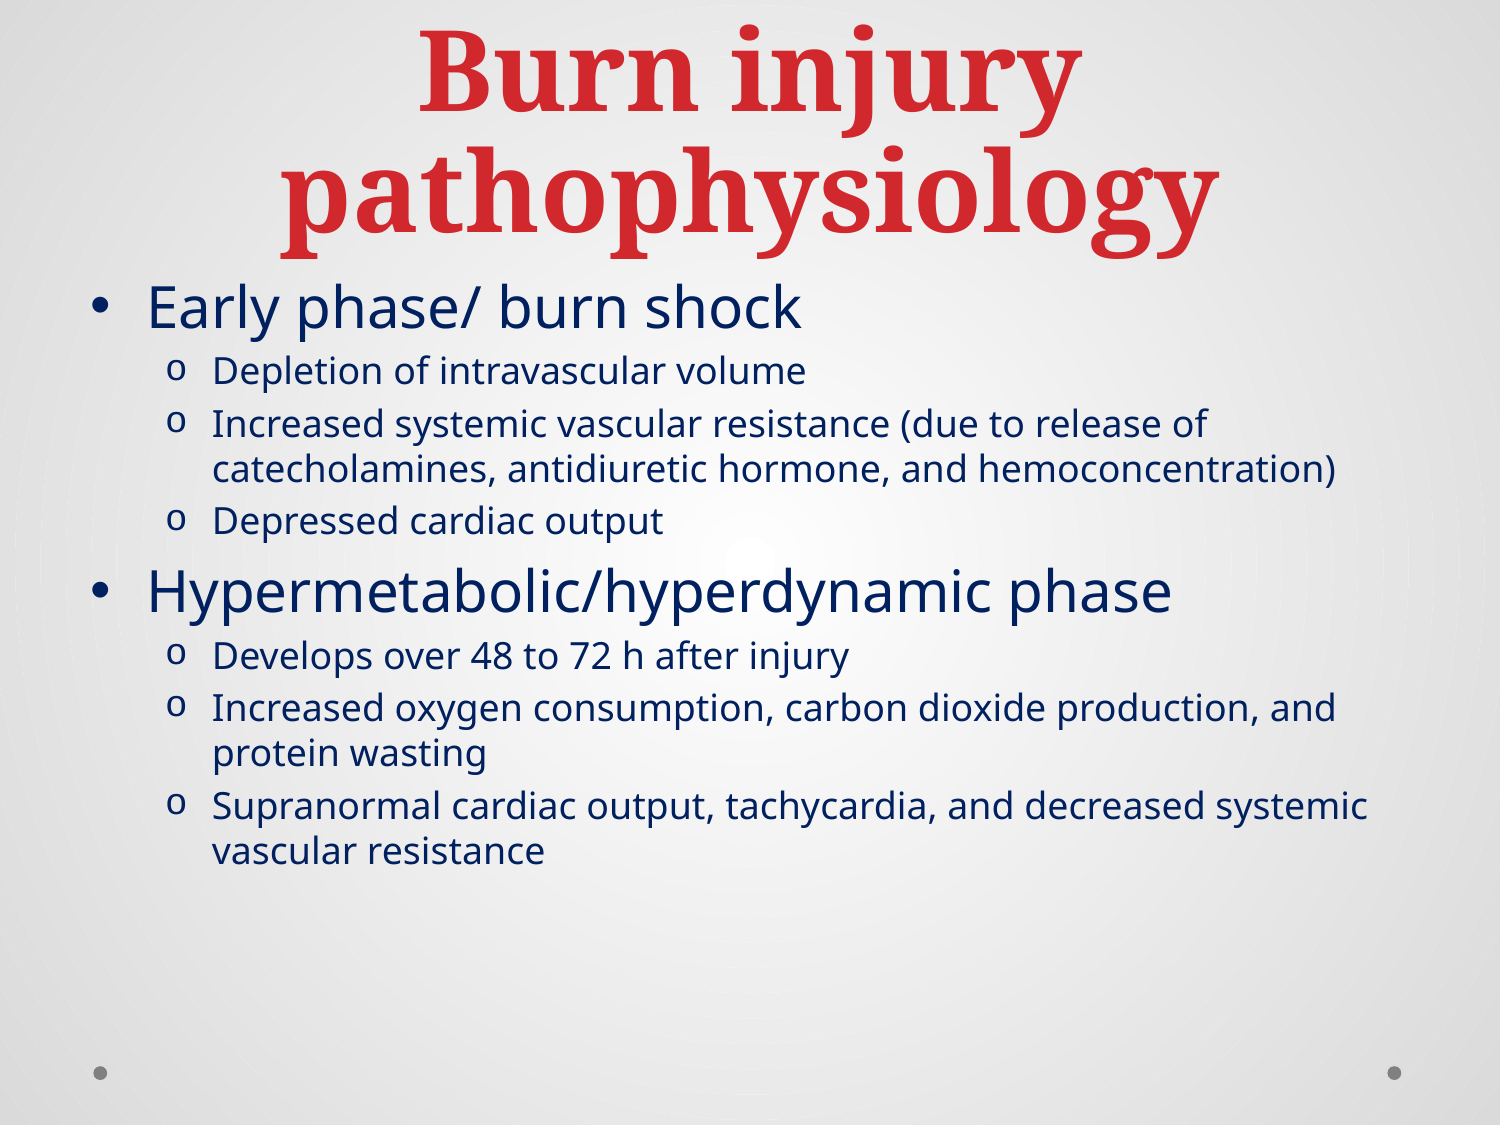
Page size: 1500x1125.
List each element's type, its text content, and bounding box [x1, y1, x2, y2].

list Early phase/ burn shock Depletion of intravascular volume Increased systemic vascular resistance (due to release of catecholamines, antidiuretic hormone, and hemoconcentration) Depressed cardiac output Hypermetabolic/hyperdynamic phase Develops over 48 to 72 h after injury Increased oxygen consumption, carbon dioxide production, and protein wasting Supranormal cardiac output, tachycardia, and decreased systemic vascular resistance [75, 262, 1425, 1005]
title Burn injury pathophysiology [75, 0, 1425, 262]
